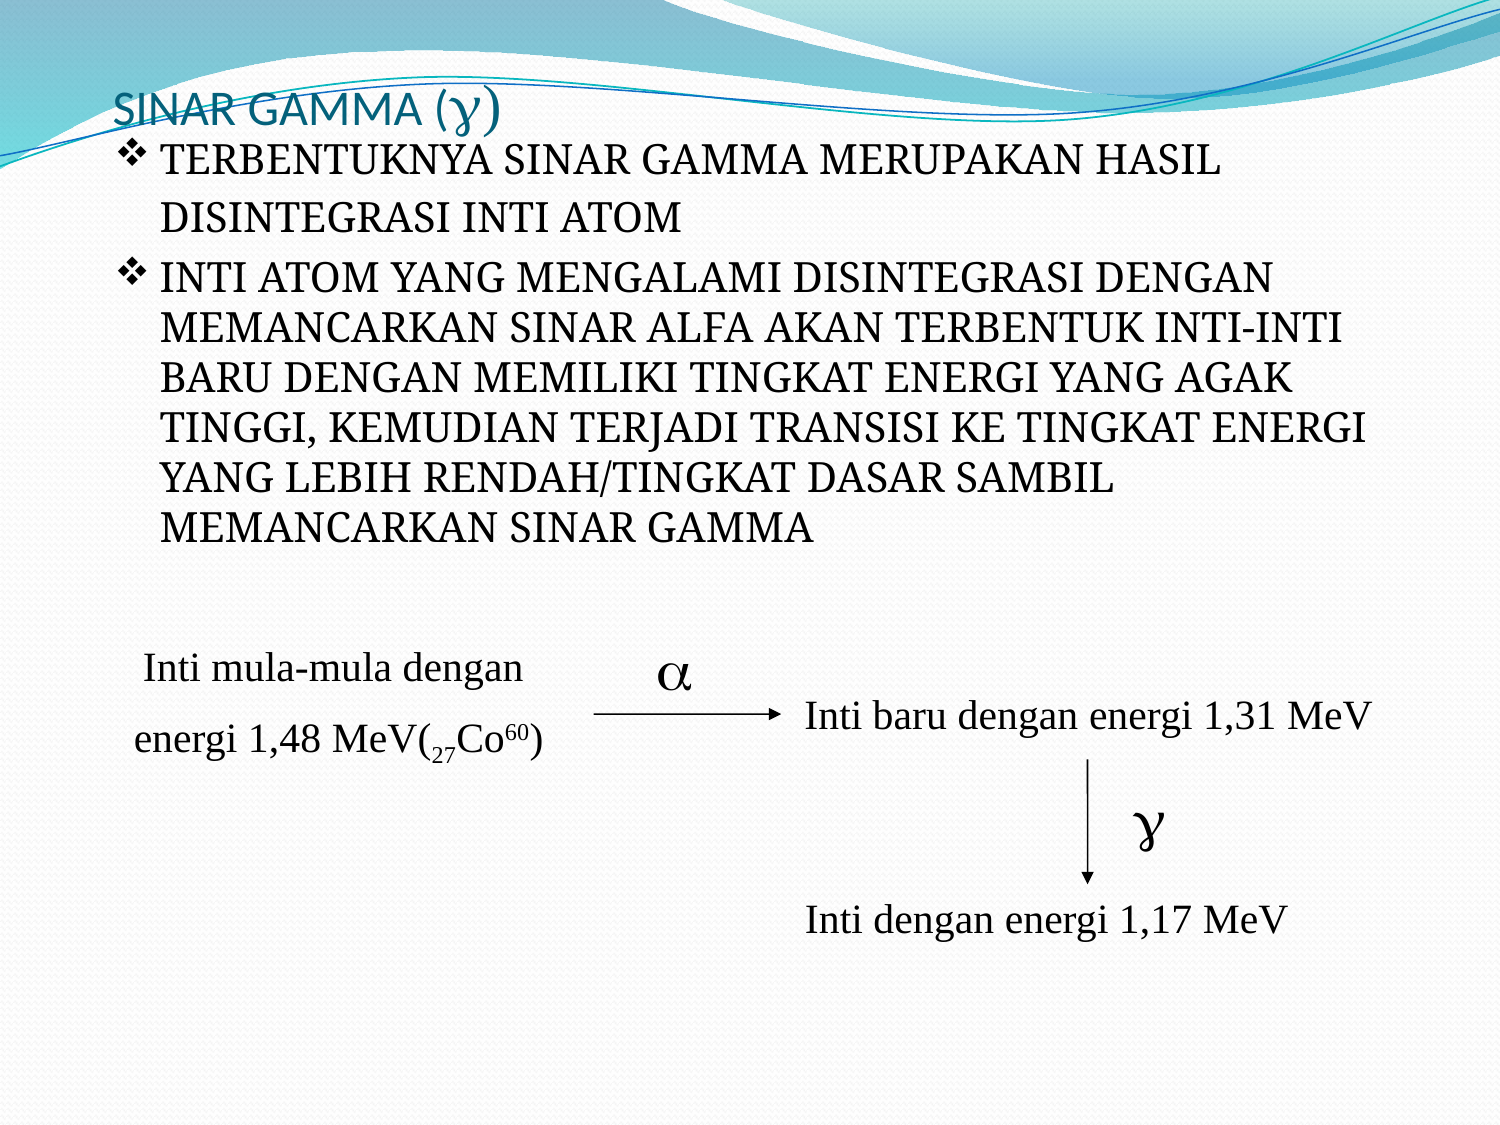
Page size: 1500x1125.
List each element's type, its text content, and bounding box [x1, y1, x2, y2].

text_box Inti baru dengan energi 1,31 MeV [763, 680, 1414, 745]
text_box [1081, 860, 1094, 885]
text_box  [1062, 774, 1238, 860]
title SINAR GAMMA () [112, 24, 1388, 125]
text_box Inti mula-mula dengan energi 1,48 MeV(27Co60) [89, 632, 578, 776]
text_box Inti dengan energi 1,17 MeV [721, 884, 1372, 950]
text_box  [587, 624, 763, 710]
list TERBENTUKNYA SINAR GAMMA MERUPAKAN HASIL DISINTEGRASI INTI ATOM INTI ATOM YANG MENGALAMI DISINTEGRASI DENGAN MEMANCARKAN SINAR ALFA AKAN TERBENTUK INTI-INTI BARU DENGAN MEMILIKI TINGKAT ENERGI YANG AGAK TINGGI, KEMUDIAN TERJADI TRANSISI KE TINGKAT ENERGI YANG LEBIH RENDAH/TINGKAT DASAR SAMBIL MEMANCARKAN SINAR GAMMA [99, 125, 1438, 1000]
